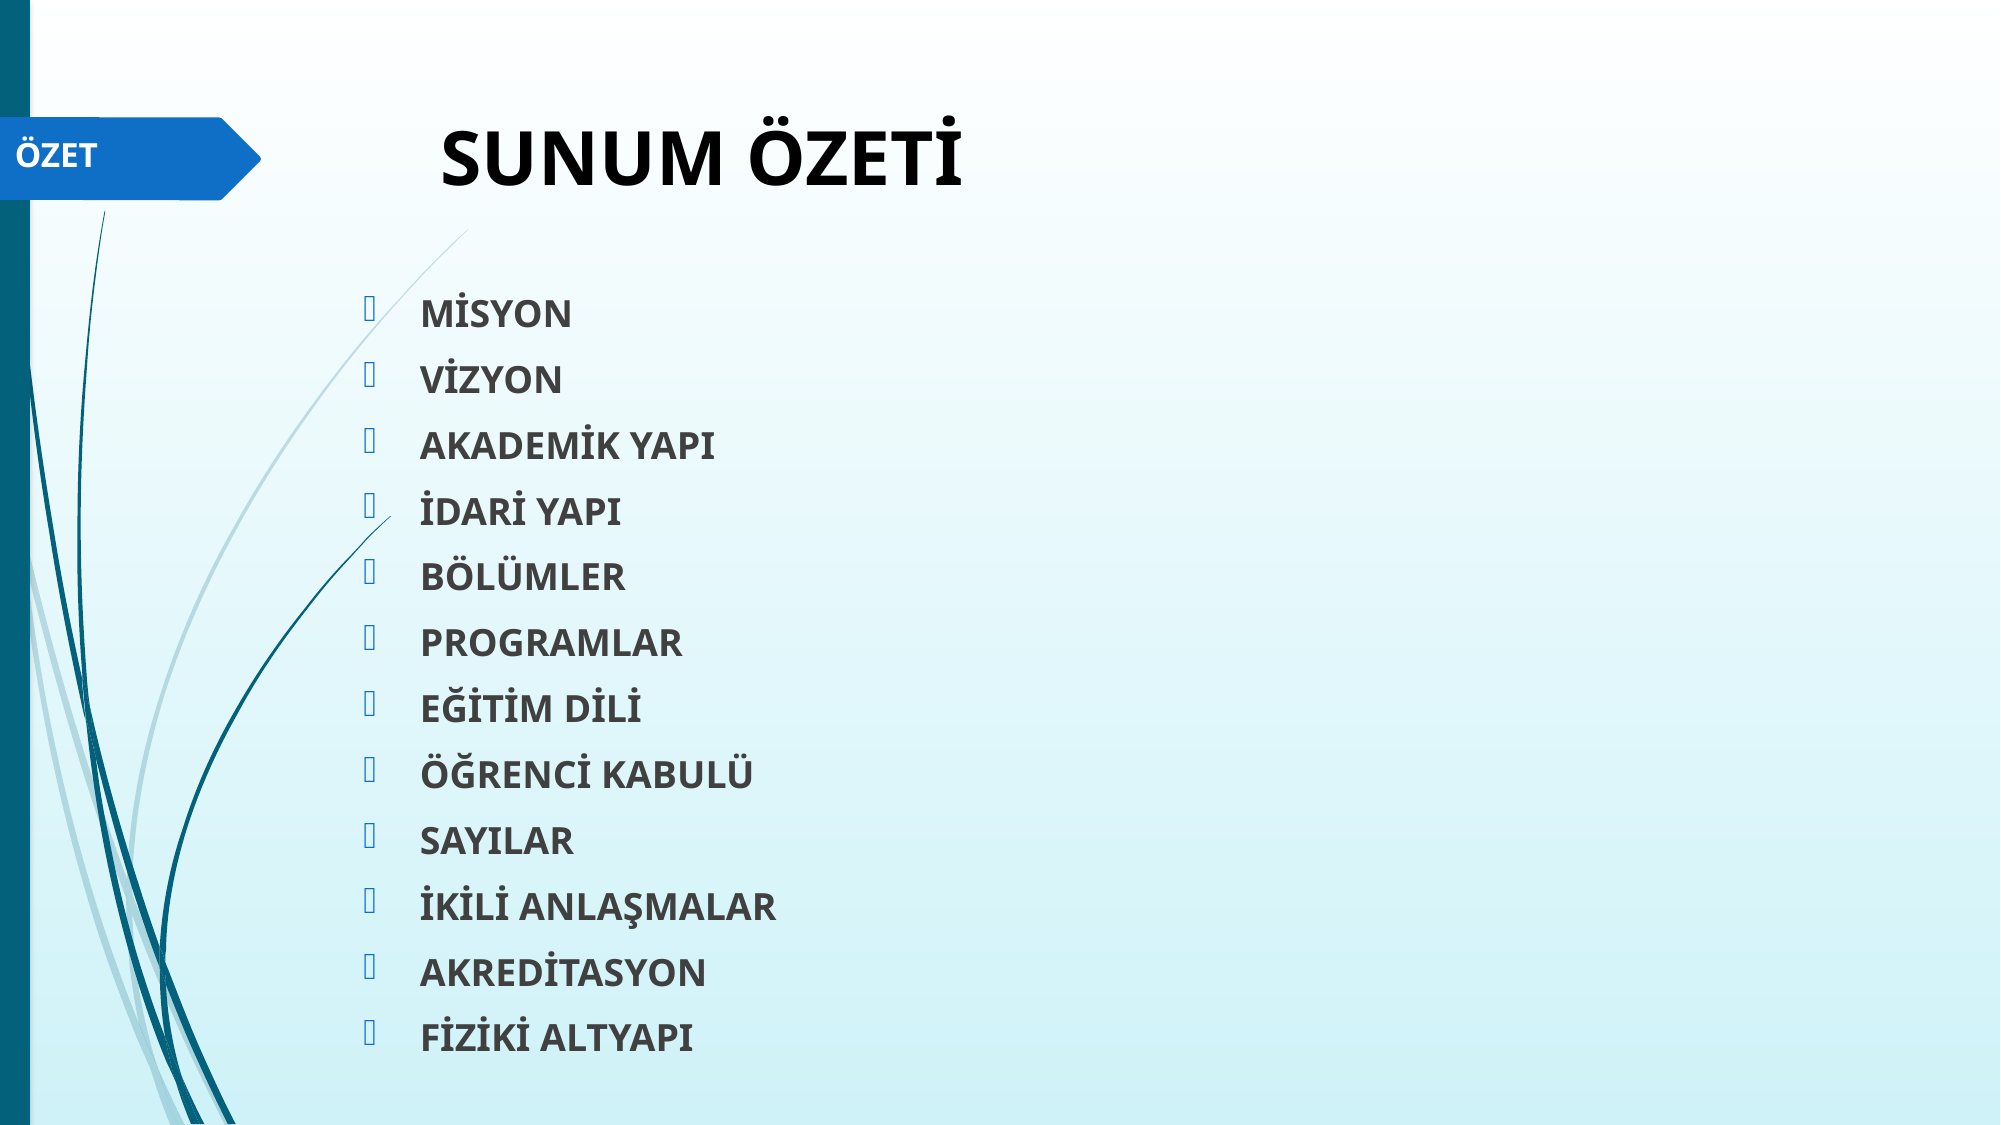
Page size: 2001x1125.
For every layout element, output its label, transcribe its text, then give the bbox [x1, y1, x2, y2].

title SUNUM ÖZETİ [425, 102, 1888, 282]
text_box ÖZET [0, 127, 254, 182]
list MİSYON VİZYON AKADEMİK YAPI İDARİ YAPI BÖLÜMLER PROGRAMLAR EĞİTİM DİLİ ÖĞRENCİ KABULÜ SAYILAR İKİLİ ANLAŞMALAR AKREDİTASYON FİZİKİ ALTYAPI [348, 282, 1953, 926]
